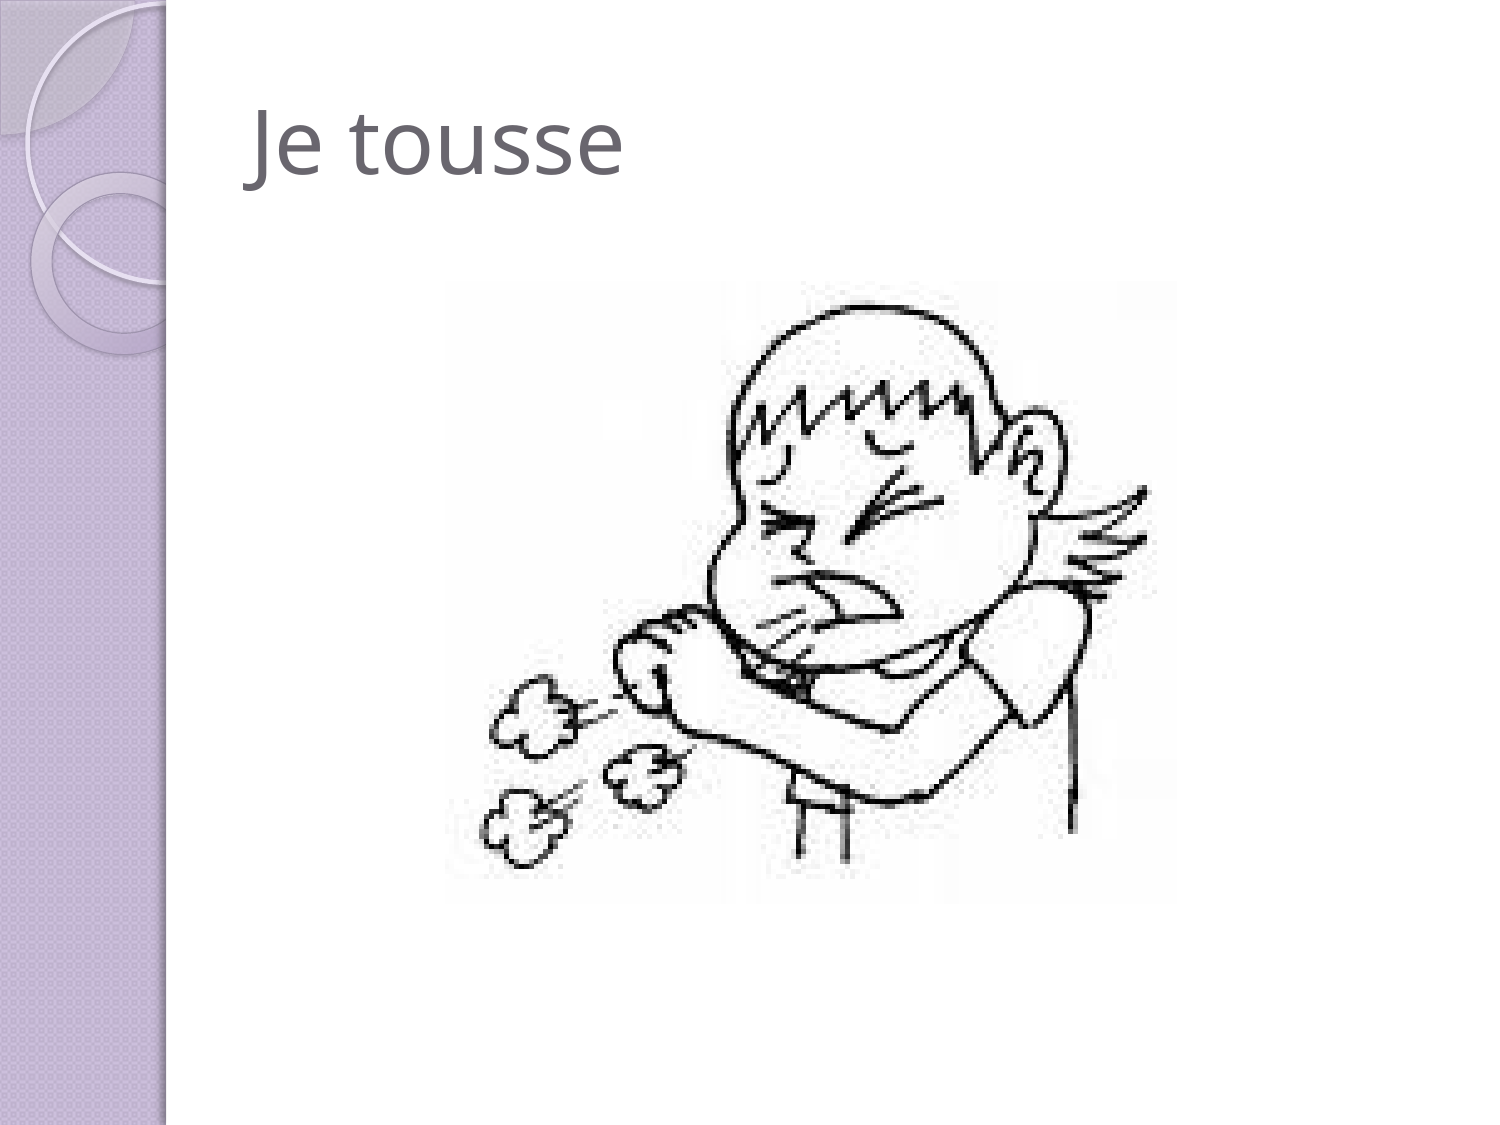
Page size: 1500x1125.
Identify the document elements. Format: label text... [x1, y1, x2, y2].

picture [445, 280, 1178, 905]
title Je tousse [235, 45, 1466, 233]
